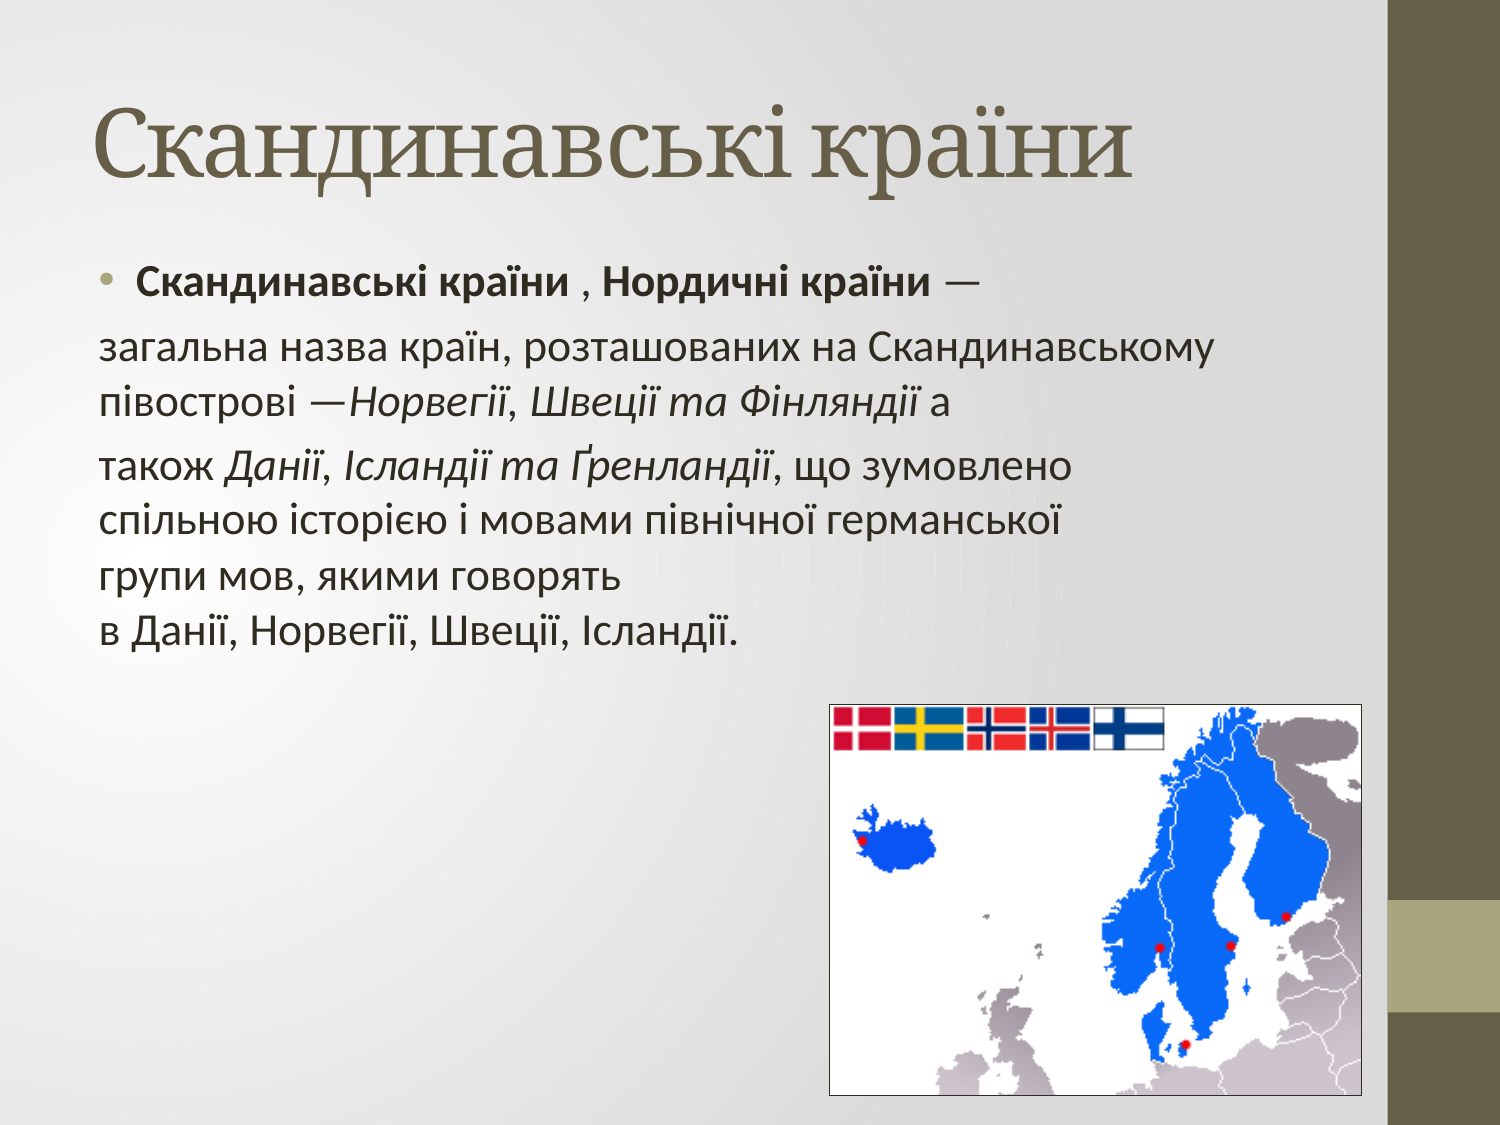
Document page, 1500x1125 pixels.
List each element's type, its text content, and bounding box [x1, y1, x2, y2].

picture [829, 703, 1362, 1097]
list Скандинавські країни , Нордичні країни — загальна назва країн, розташованих на Скандинавському півострові —Норвегії, Швеції та Фінляндії а також Данії, Ісландії та Ґренландії, що зумовлено спільною історією і мовами північної германської групи мов, якими говорять в Данії, Норвегії, Швеції, Ісландії. [64, 243, 1266, 1031]
title Скандинавські країни [75, 45, 1325, 233]
